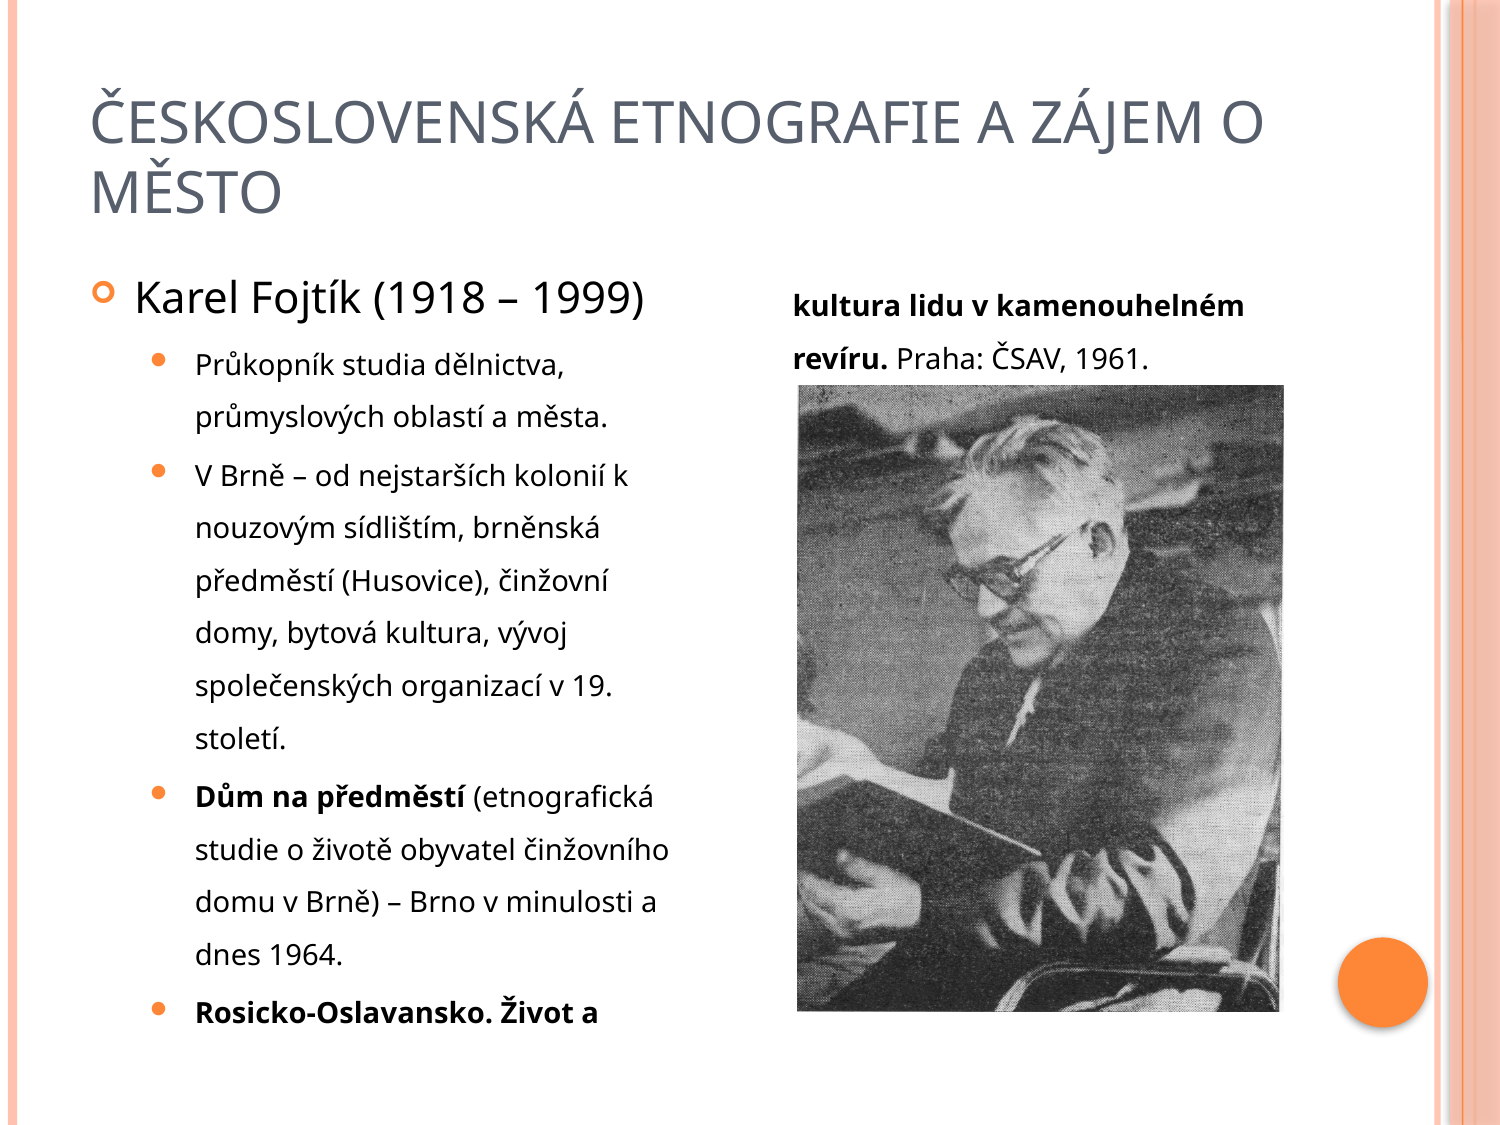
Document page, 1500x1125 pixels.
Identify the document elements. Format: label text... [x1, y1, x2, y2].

title Československá etnografie a zájem o město [75, 45, 1300, 233]
picture [796, 384, 1284, 1012]
list Karel Fojtík (1918 – 1999) Průkopník studia dělnictva, průmyslových oblastí a města. V Brně – od nejstarších kolonií k nouzovým sídlištím, brněnská předměstí (Husovice), činžovní domy, bytová kultura, vývoj společenských organizací v 19. století. Dům na předměstí (etnografická studie o životě obyvatel činžovního domu v Brně) – Brno v minulosti a dnes 1964. Rosicko-Oslavansko. Život a kultura lidu v kamenouhelném revíru. Praha: ČSAV, 1961. [75, 262, 1300, 1062]
